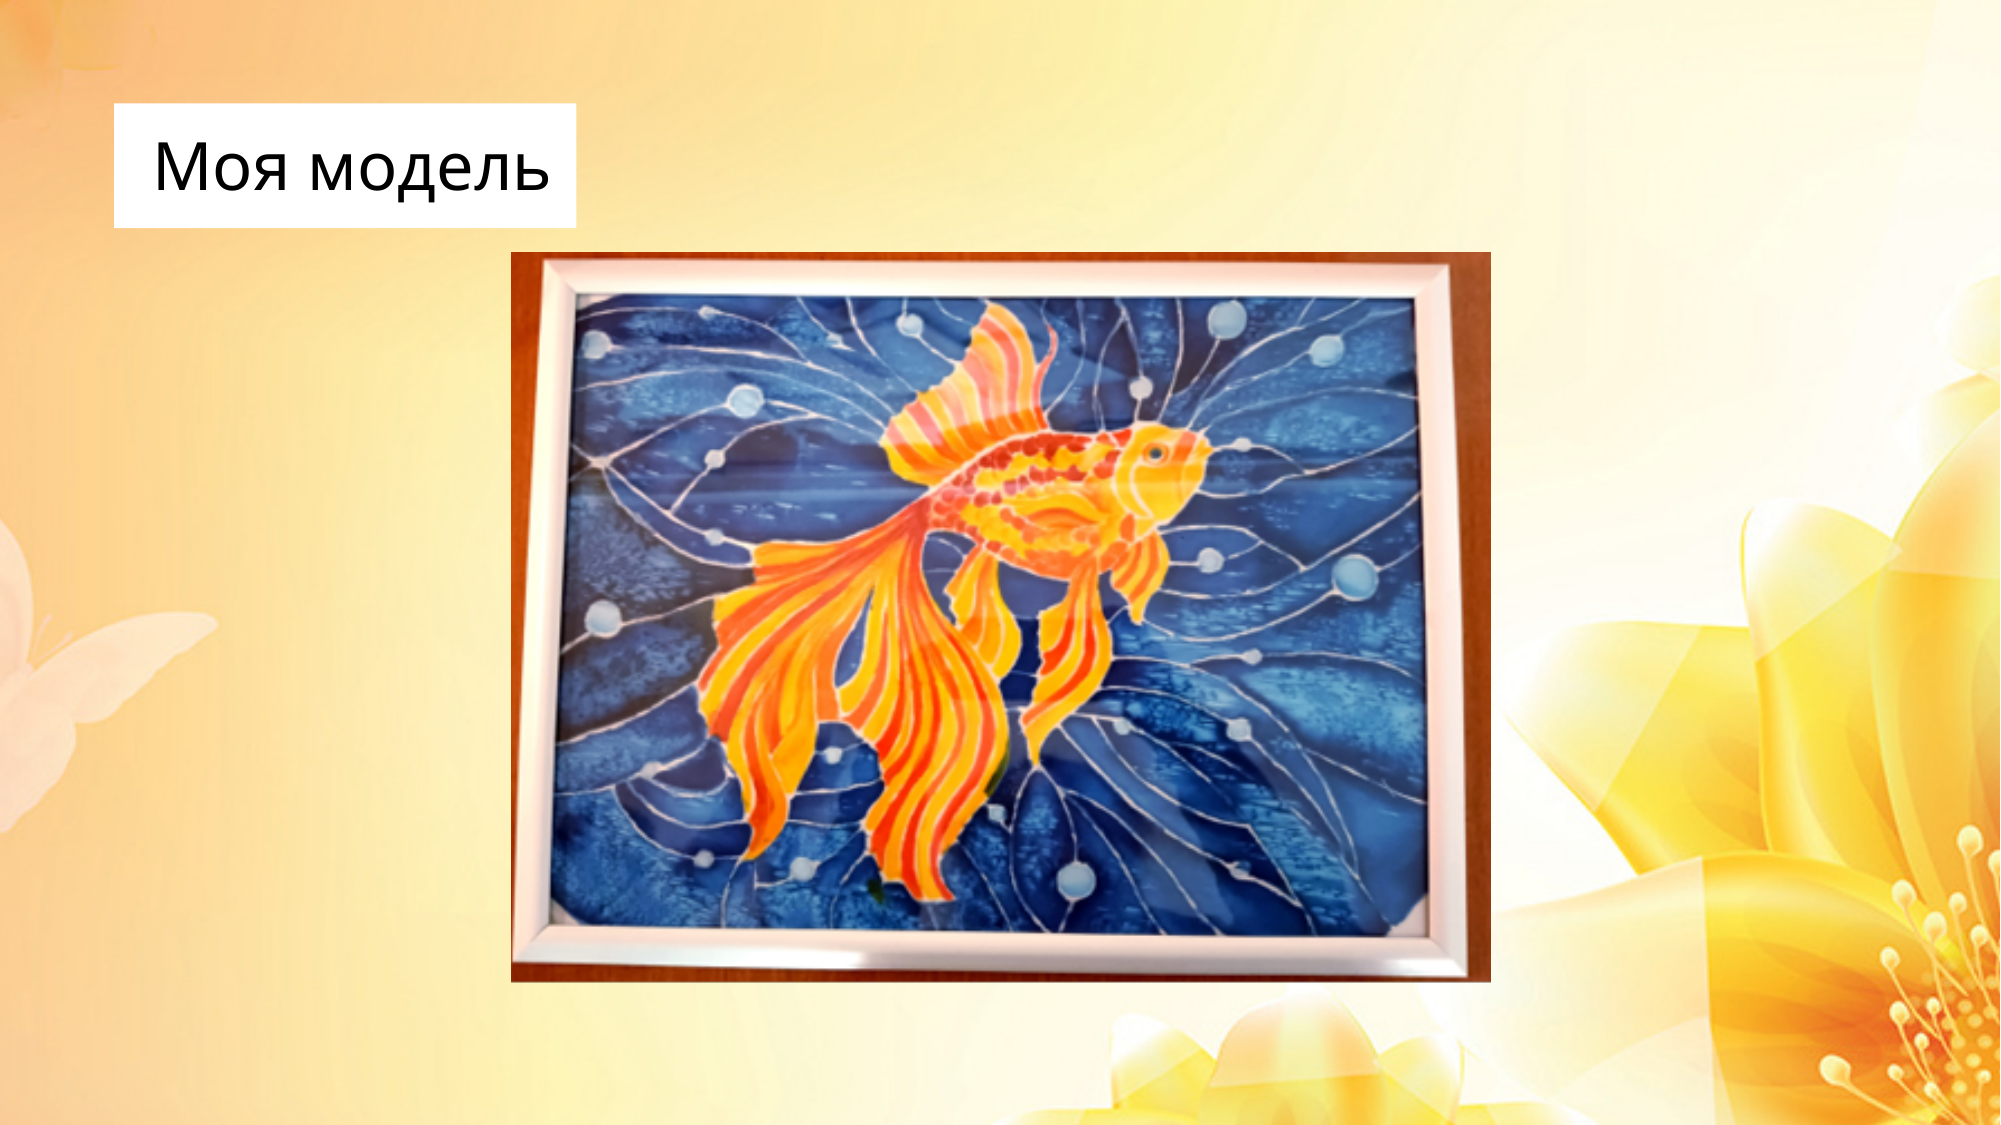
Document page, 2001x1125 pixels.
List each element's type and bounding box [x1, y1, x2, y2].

list [511, 252, 1491, 985]
picture [0, 0, 2000, 1125]
